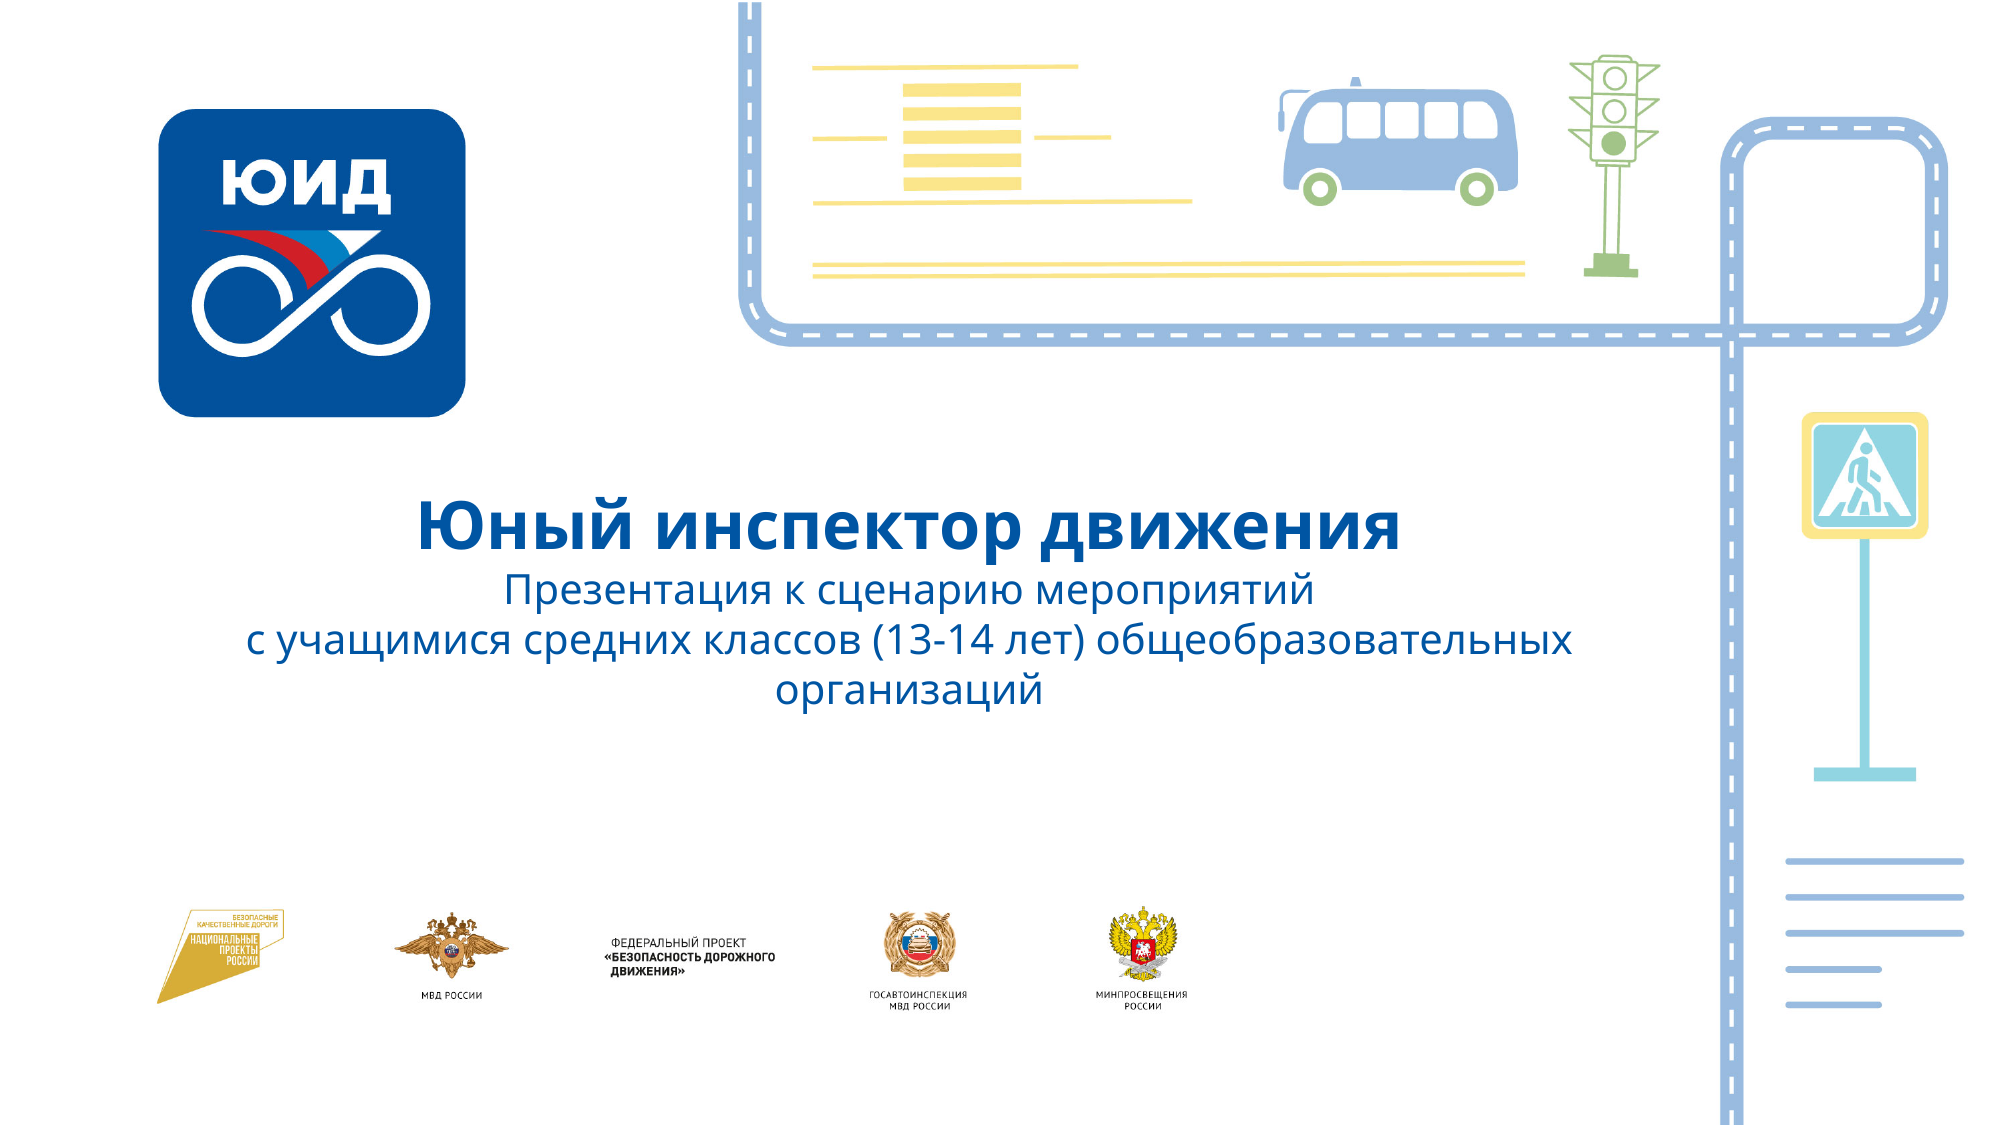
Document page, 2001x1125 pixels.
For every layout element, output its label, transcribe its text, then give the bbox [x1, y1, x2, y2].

picture [0, 0, 2001, 1125]
text_box Юный инспектор движения Презентация к сценарию мероприятий с учащимися средних классов (13-14 лет) общеобразовательных организаций [173, 447, 1645, 829]
